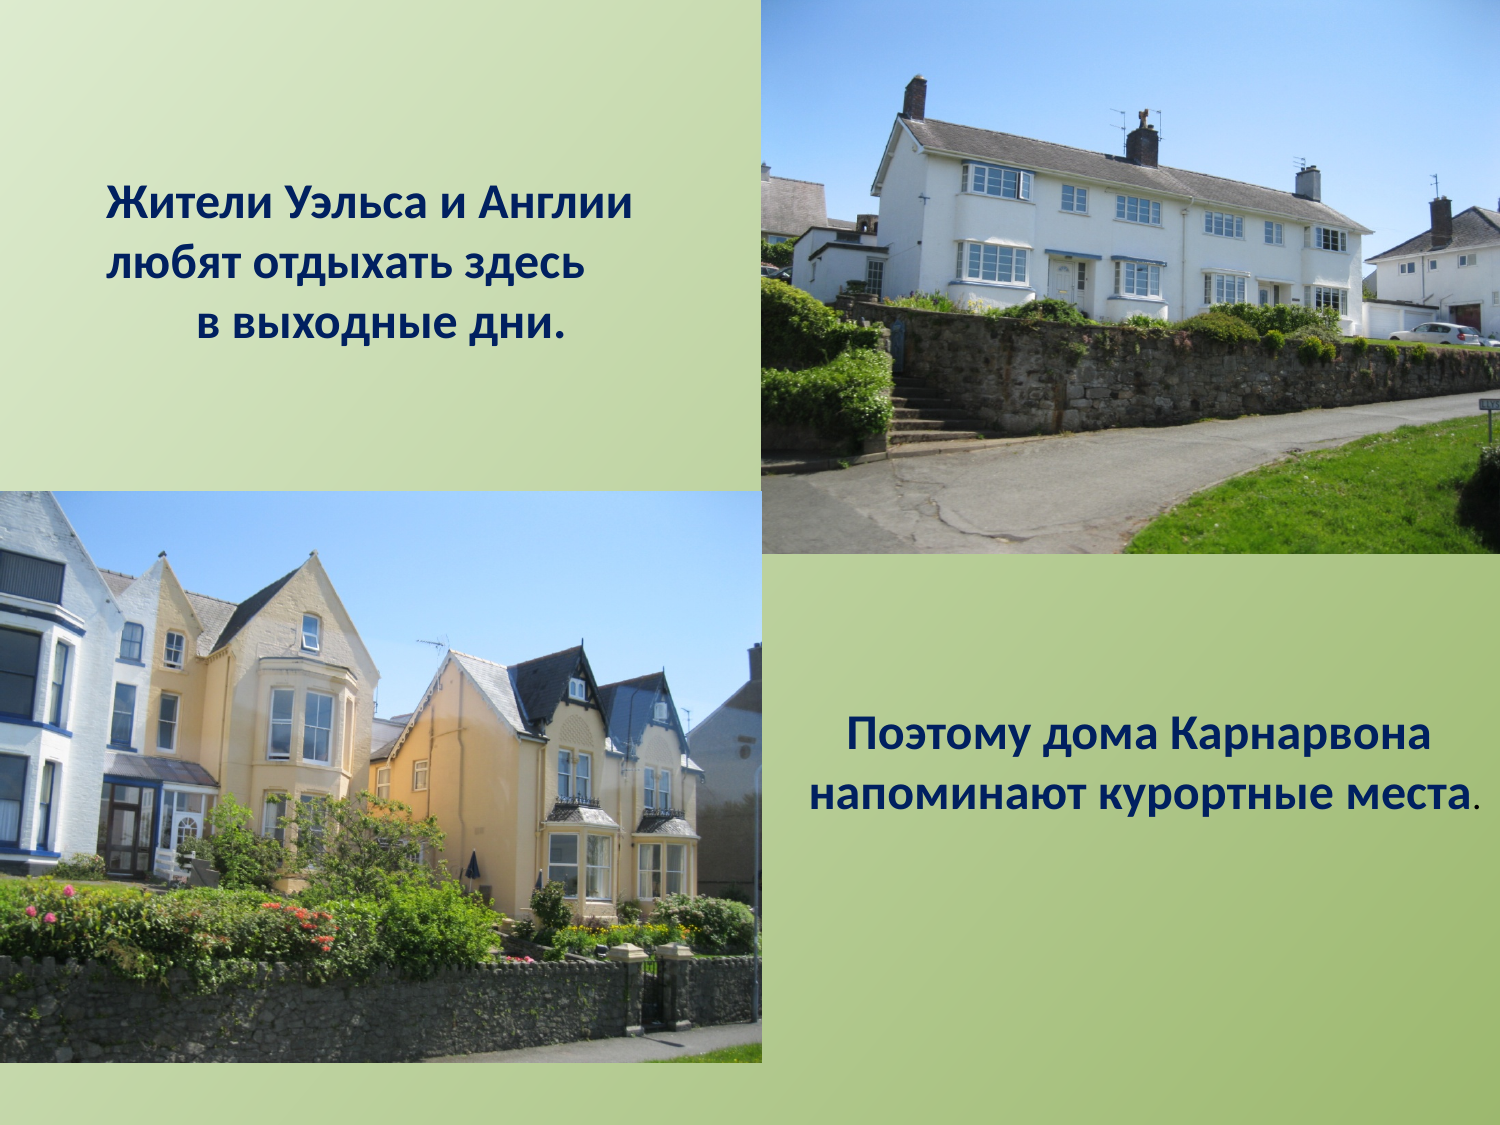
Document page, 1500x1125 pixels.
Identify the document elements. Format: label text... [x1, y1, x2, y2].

text_box Жители Уэльса и Англии любят отдыхать здесь в выходные дни. [91, 160, 660, 356]
picture [0, 0, 1500, 1064]
text_box Поэтому дома Карнарвона напоминают курортные места. [793, 692, 1497, 828]
